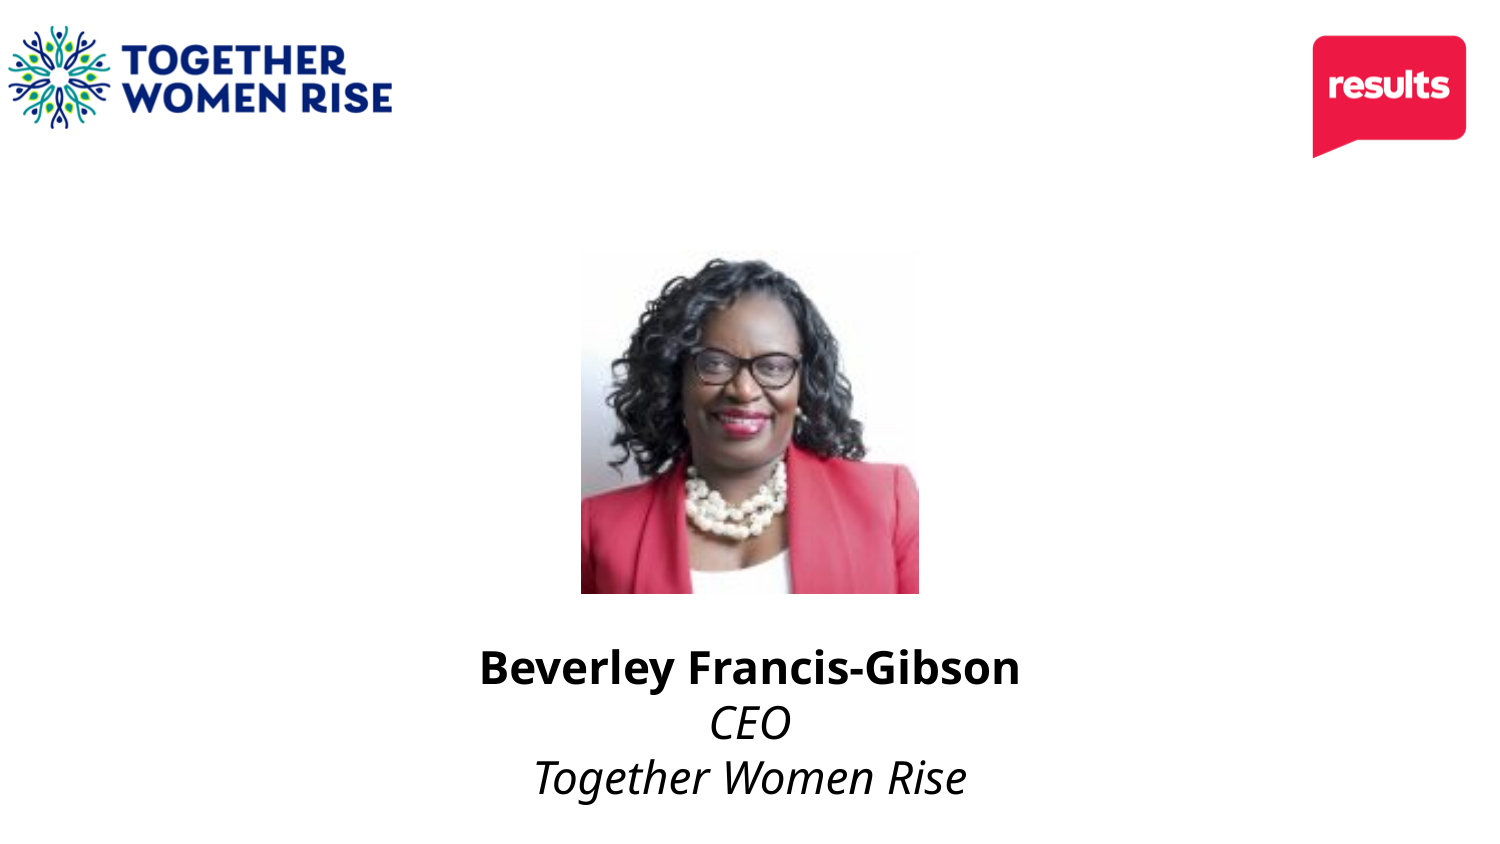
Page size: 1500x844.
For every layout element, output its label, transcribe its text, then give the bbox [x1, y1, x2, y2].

text_box Beverley Francis-Gibson CEO Together Women Rise [0, 631, 1500, 844]
picture [581, 250, 919, 594]
picture [1289, 13, 1490, 175]
picture [0, 21, 403, 135]
